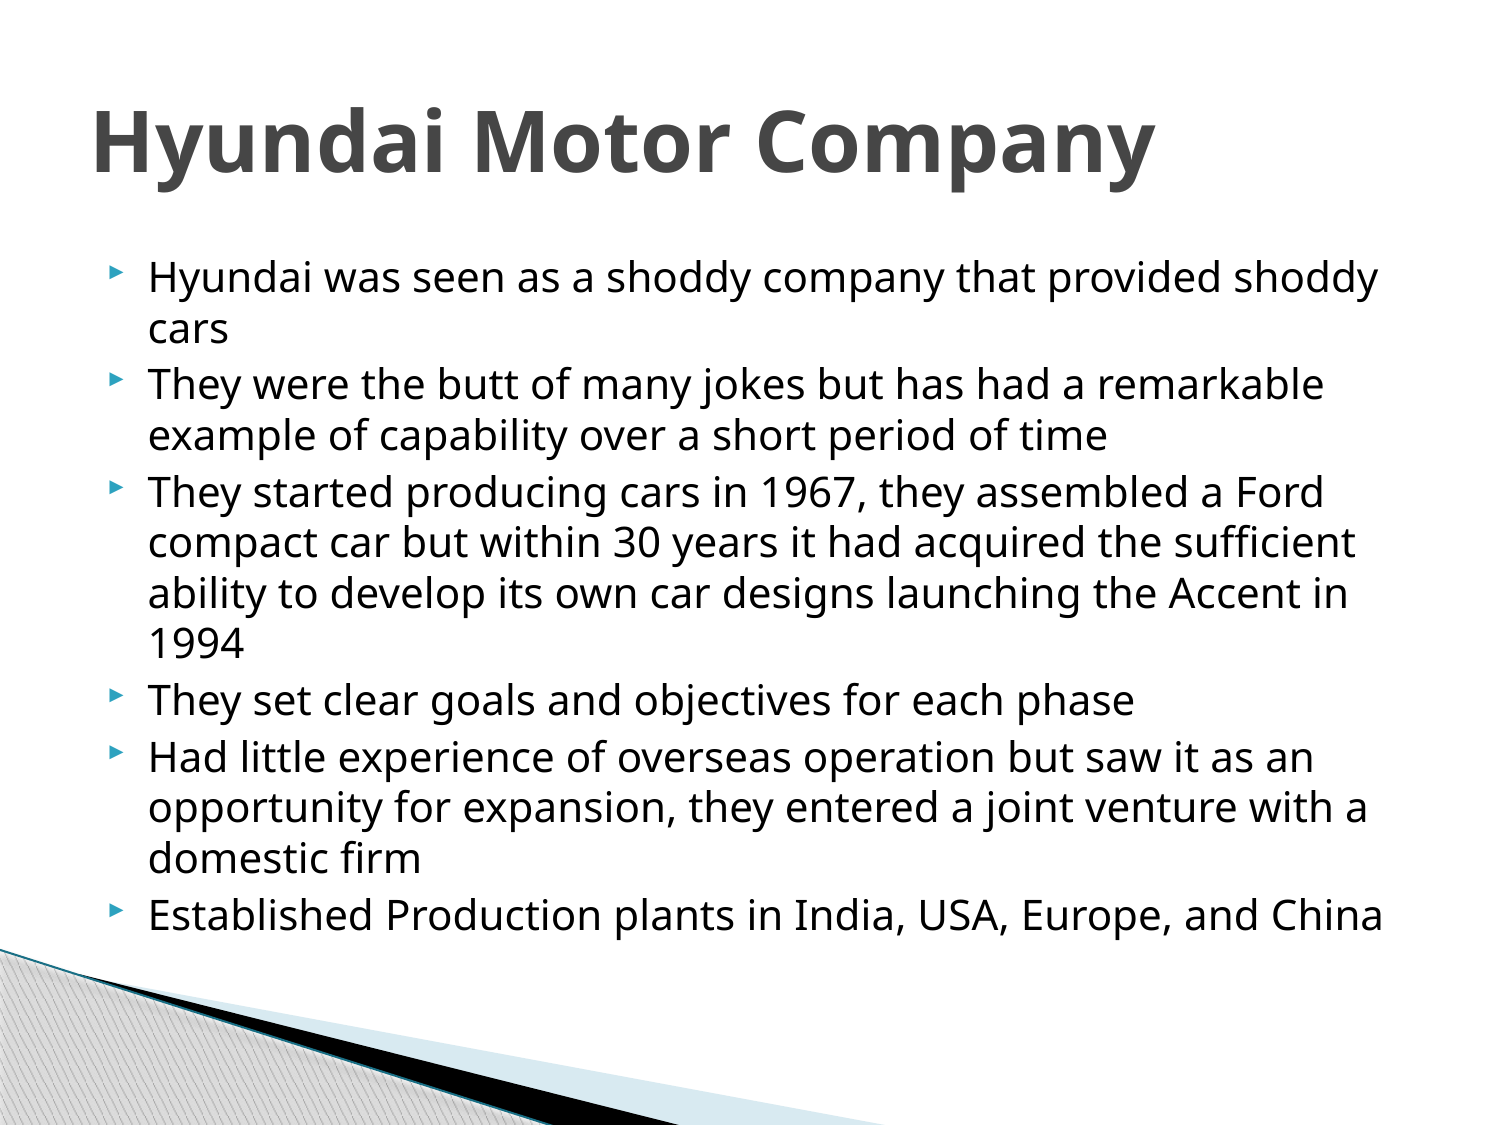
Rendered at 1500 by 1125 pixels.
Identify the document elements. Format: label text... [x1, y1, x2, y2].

title Hyundai Motor Company [75, 45, 1425, 233]
list Hyundai was seen as a shoddy company that provided shoddy cars They were the butt of many jokes but has had a remarkable example of capability over a short period of time They started producing cars in 1967, they assembled a Ford compact car but within 30 years it had acquired the sufficient ability to develop its own car designs launching the Accent in 1994 They set clear goals and objectives for each phase Had little experience of overseas operation but saw it as an opportunity for expansion, they entered a joint venture with a domestic firm Established Production plants in India, USA, Europe, and China [75, 243, 1425, 986]
